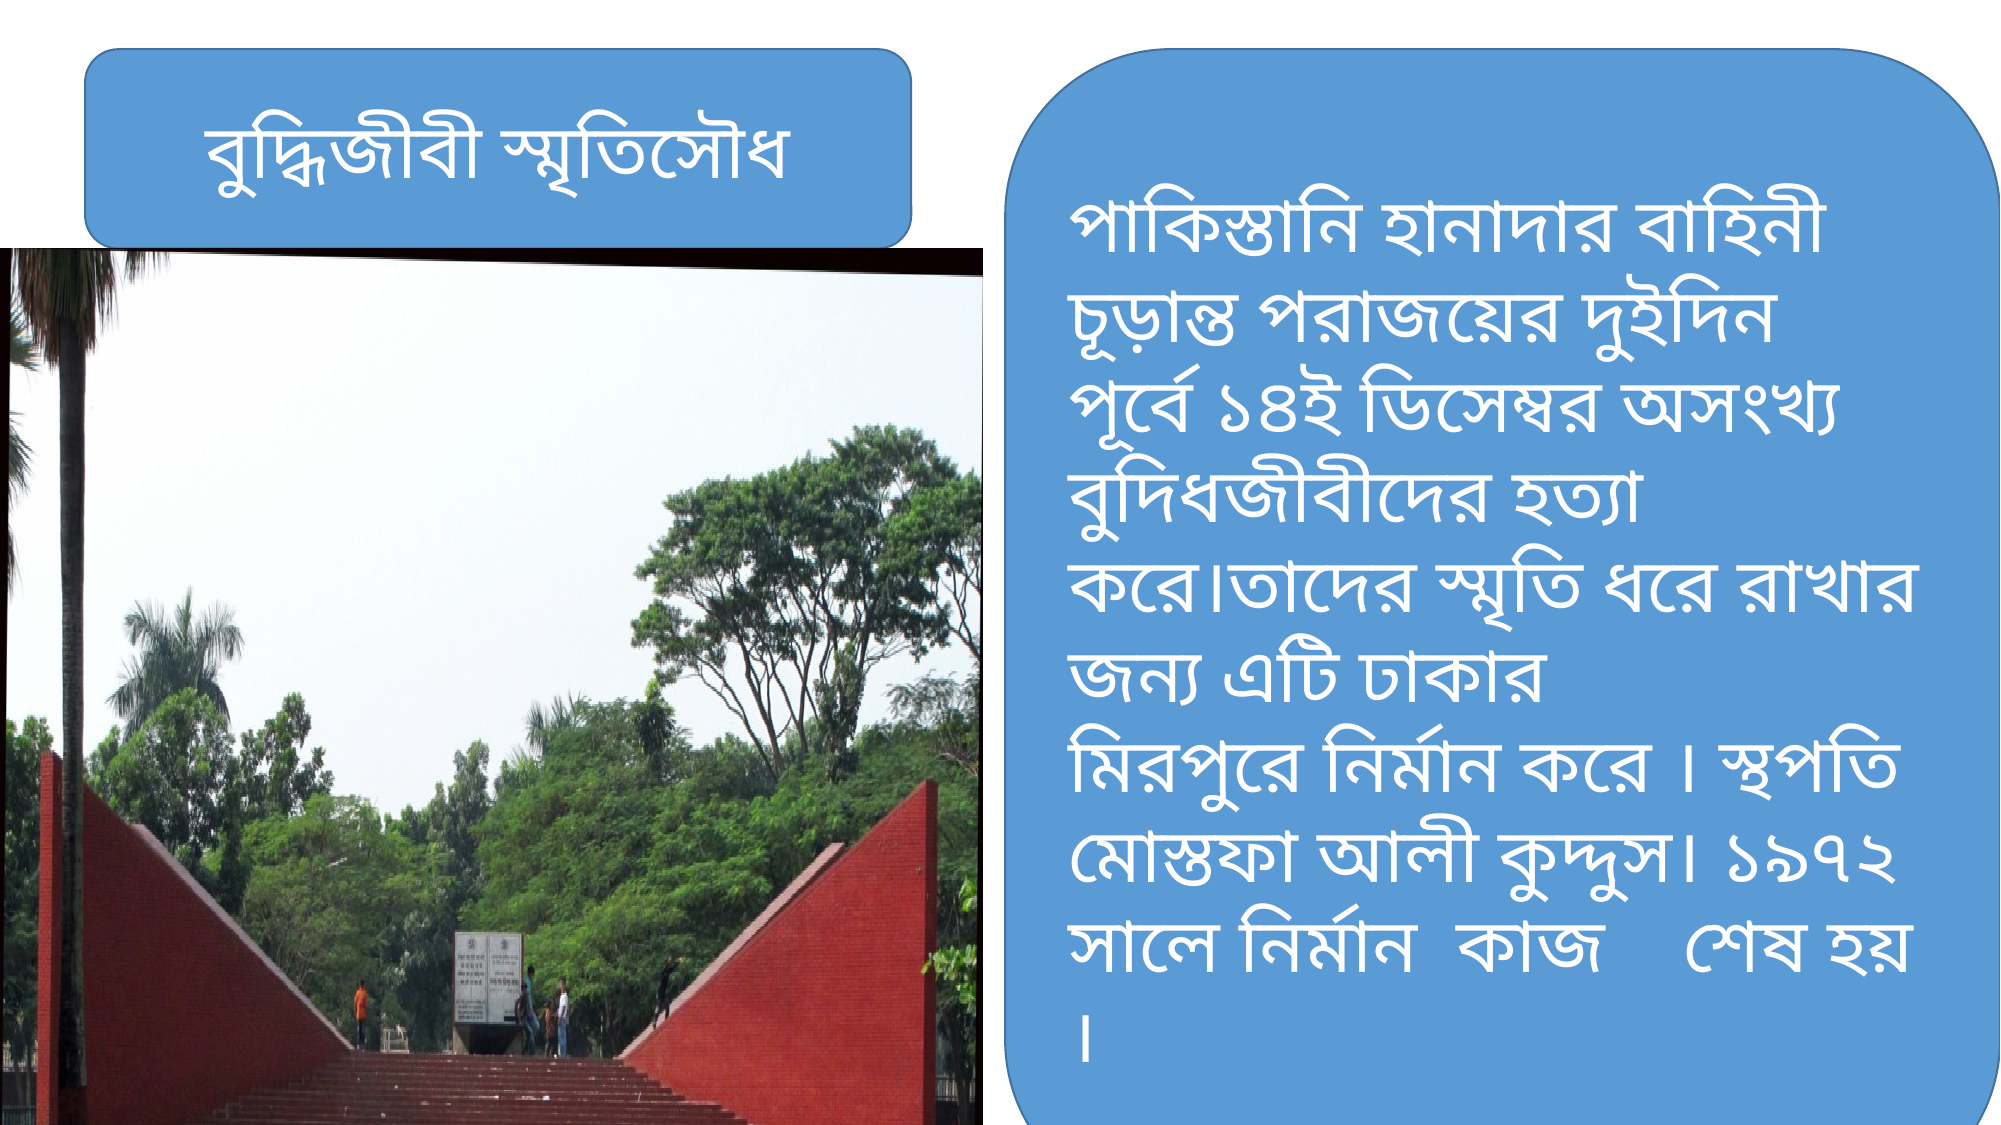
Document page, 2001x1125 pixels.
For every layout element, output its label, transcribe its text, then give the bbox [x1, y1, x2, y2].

picture [0, 248, 983, 1125]
text_box পাকিস্তানি হানাদার বাহিনী চূড়ান্ত পরাজয়ের দুইদিন পূর্বে ১৪ই ডিসেম্বর অসংখ্য বুদিধজীবীদের হত্যা করে।তাদের স্মৃতি ধরে রাখার জন্য এটি ঢাকার মিরপুরে নির্মান করে । স্থপতি মোস্তফা আলী কুদ্দুস। ১৯৭২ সালে নির্মান কাজ শেষ হয় । [1004, 48, 2000, 1125]
text_box বুদ্ধিজীবী স্মৃতিসৌধ [84, 48, 913, 248]
